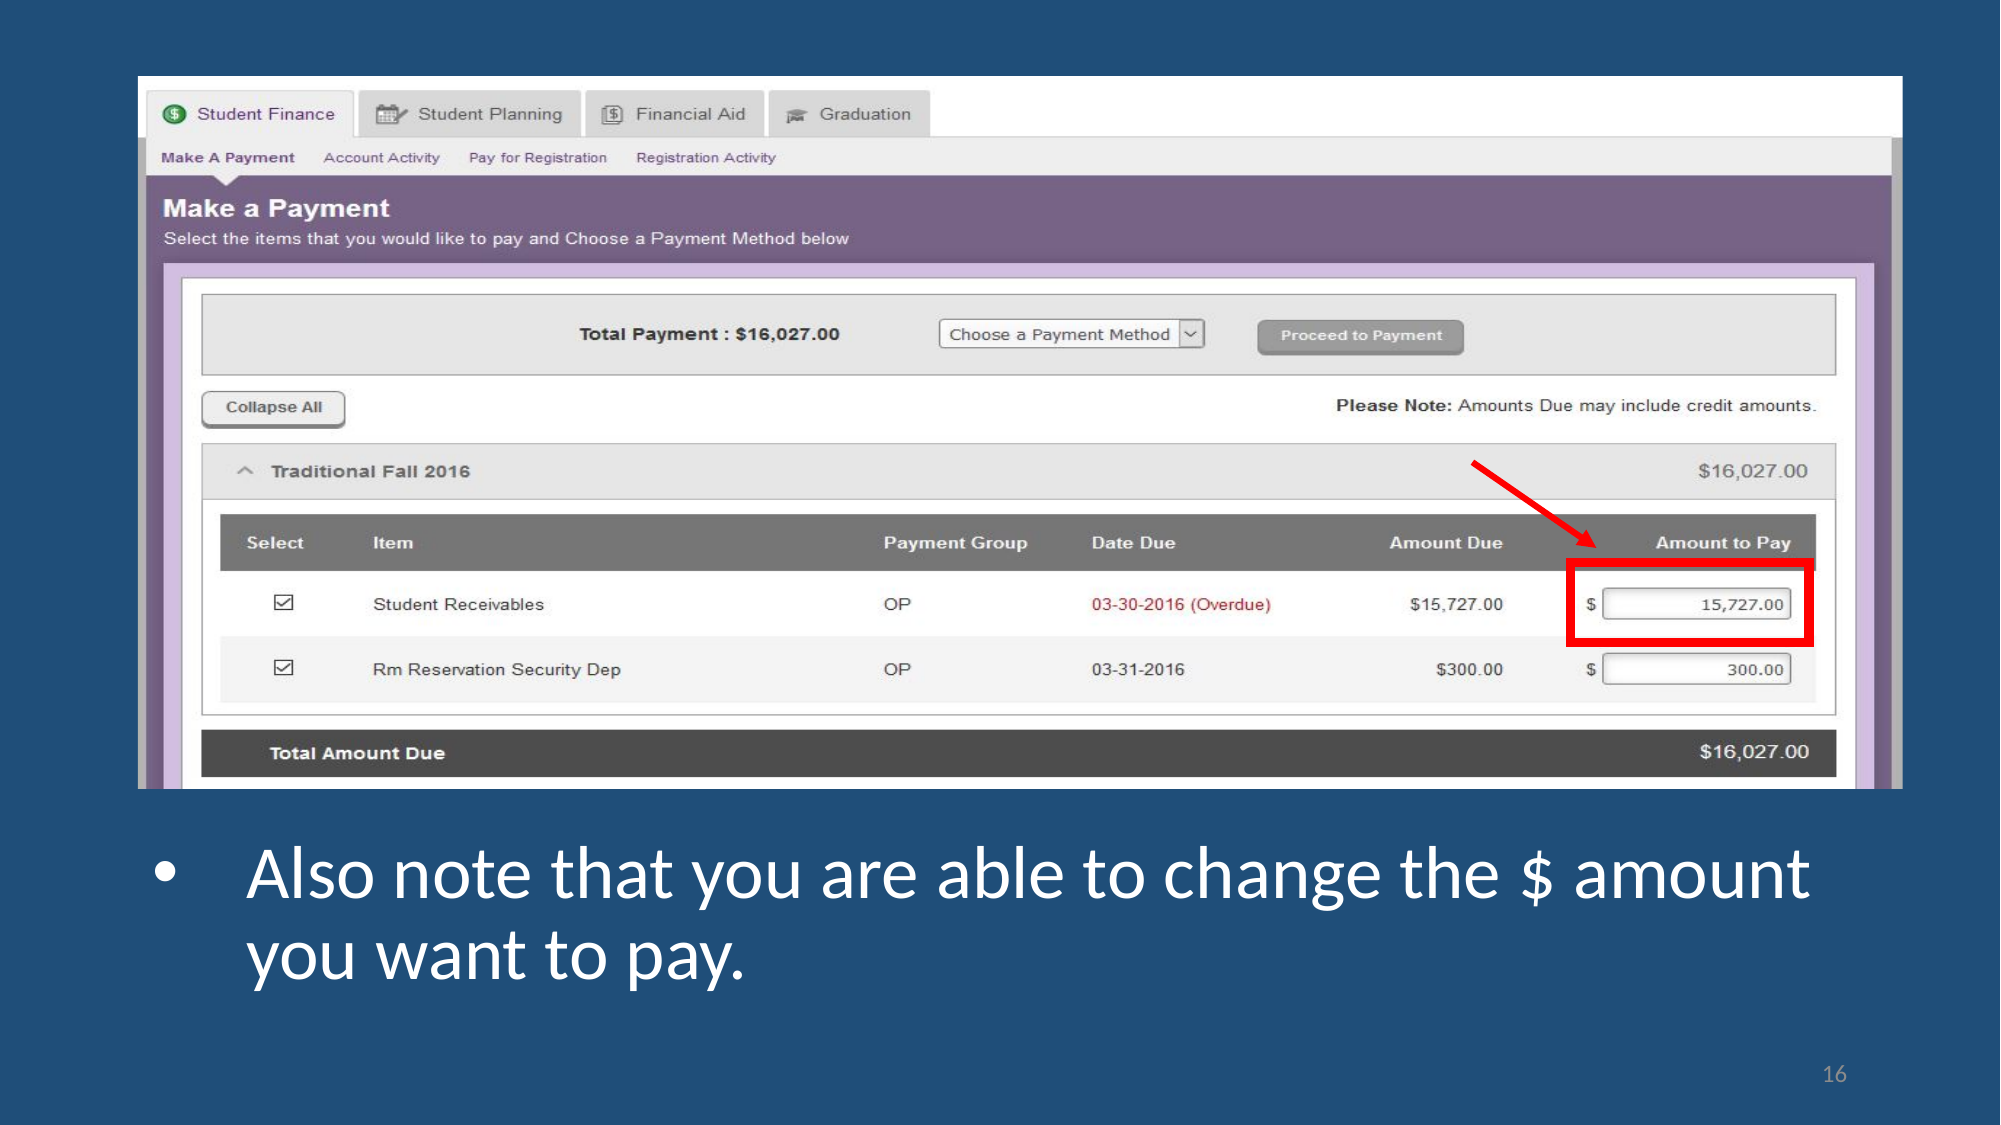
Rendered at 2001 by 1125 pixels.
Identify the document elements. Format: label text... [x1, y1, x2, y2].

slide_number 16 [1412, 1042, 1863, 1103]
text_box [1472, 462, 1597, 548]
list Also note that you are able to change the $ amount you want to pay. [137, 826, 1903, 1044]
picture [137, 76, 1903, 789]
